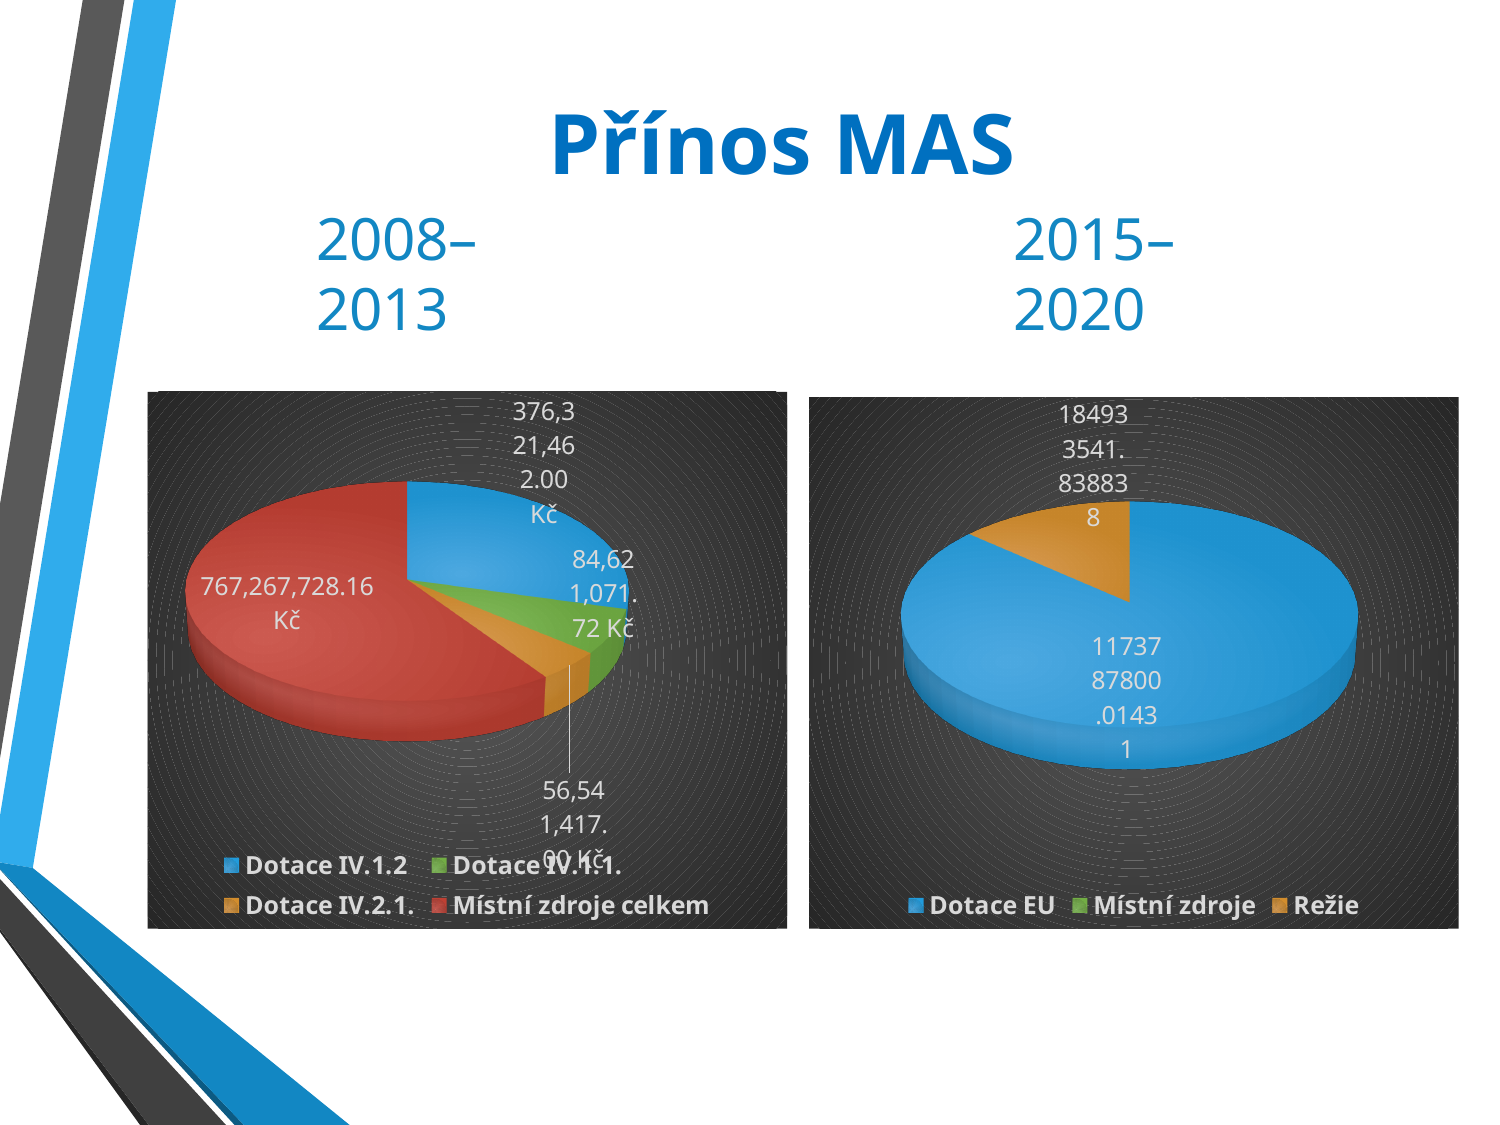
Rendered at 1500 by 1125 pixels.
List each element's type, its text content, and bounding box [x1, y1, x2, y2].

chart [147, 391, 788, 929]
chart [808, 396, 1459, 929]
list 2015–2020 [998, 255, 1294, 350]
title Přínos MAS [161, 75, 1425, 209]
list 2008–2013 [301, 255, 619, 350]
